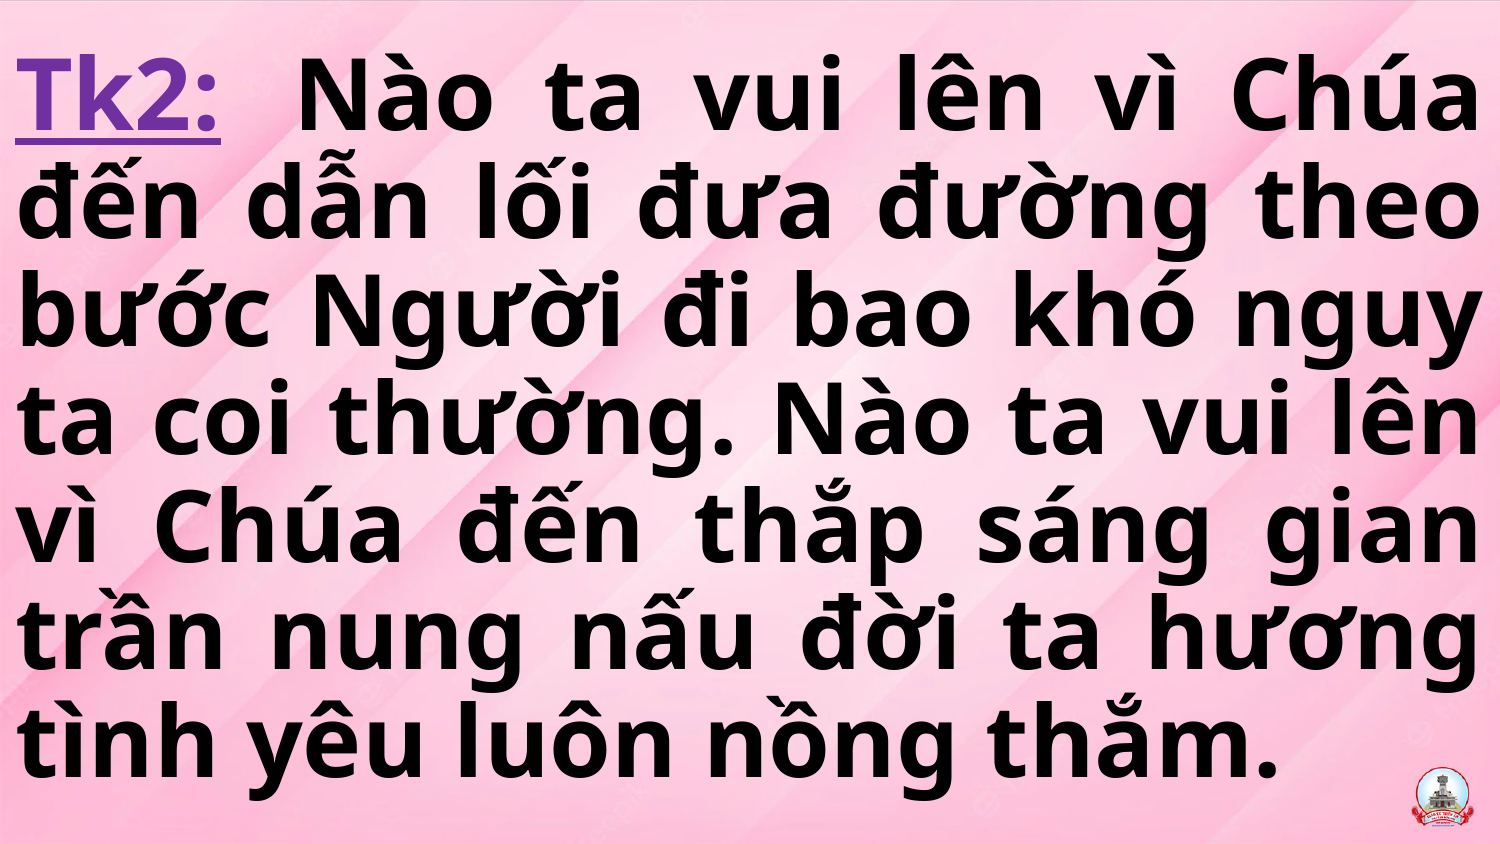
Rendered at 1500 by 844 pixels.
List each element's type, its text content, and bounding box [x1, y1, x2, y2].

subtitle Tk2: Nào ta vui lên vì Chúa đến dẫn lối đưa đường theo bước Người đi bao khó nguy ta coi thường. Nào ta vui lên vì Chúa đến thắp sáng gian trần nung nấu đời ta hương tình yêu luôn nồng thắm. [0, 0, 1500, 844]
